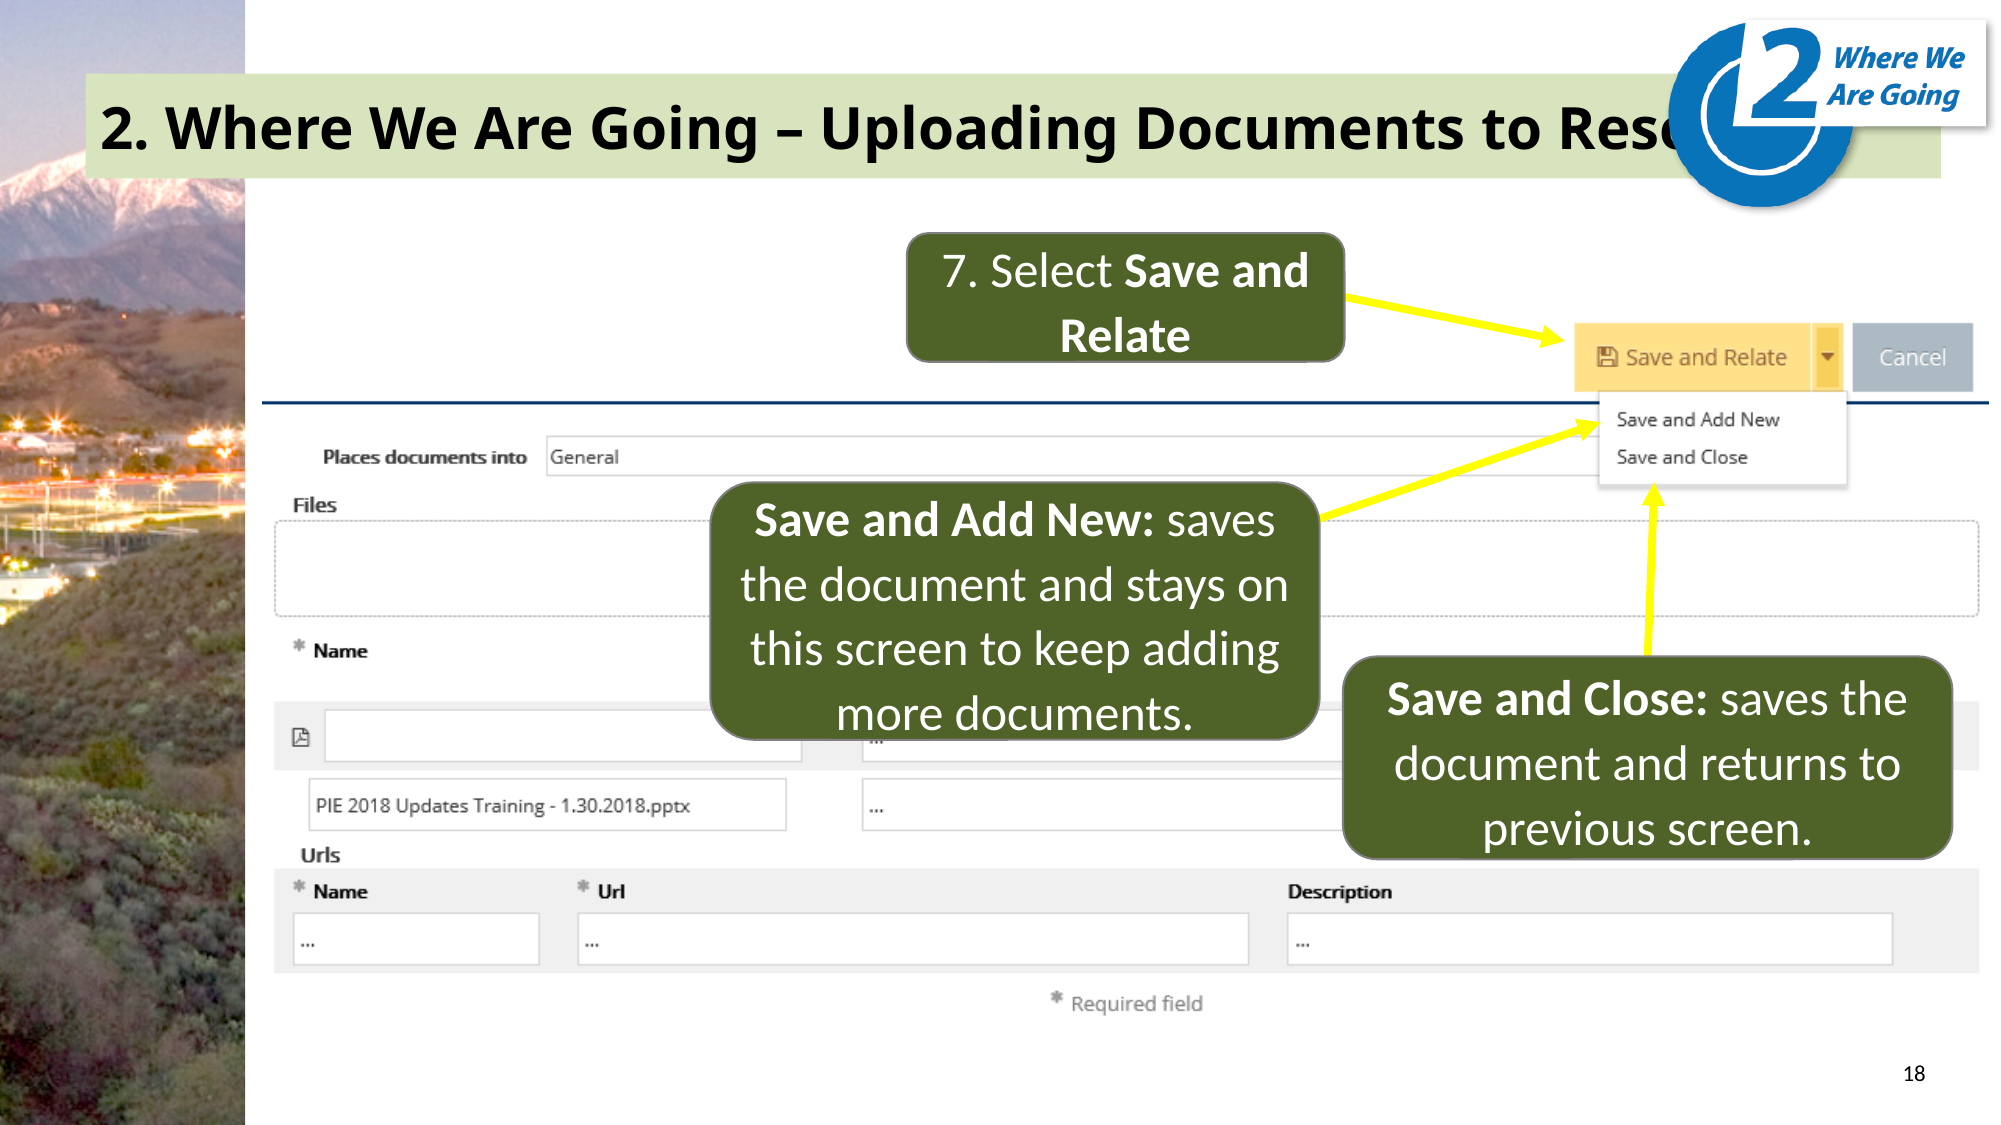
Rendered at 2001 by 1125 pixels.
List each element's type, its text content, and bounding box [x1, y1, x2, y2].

picture [262, 303, 1989, 1055]
title 2. Where We Are Going – Uploading Documents to Resources [85, 73, 1666, 179]
text_box 7. Select Save and Relate [905, 232, 1346, 303]
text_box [1284, 284, 1565, 342]
slide_number 18 [1403, 1055, 1941, 1103]
picture [0, 0, 246, 1125]
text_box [1647, 482, 1655, 657]
picture [1668, 20, 1986, 207]
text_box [1302, 422, 1601, 525]
